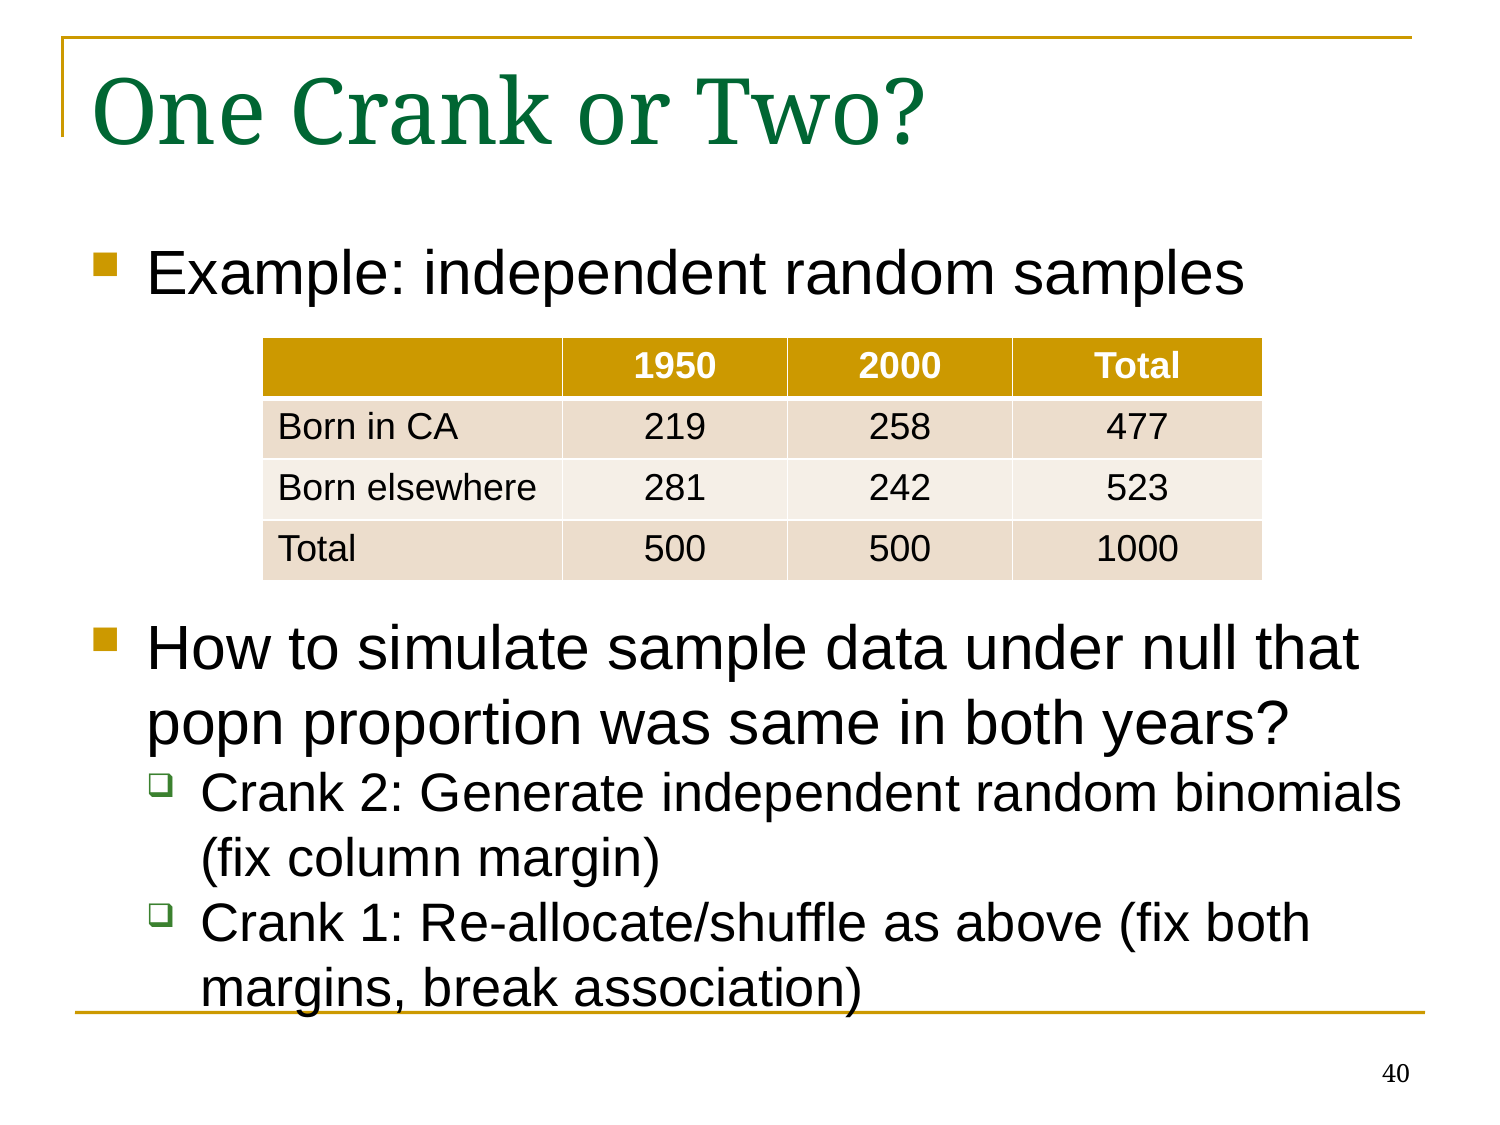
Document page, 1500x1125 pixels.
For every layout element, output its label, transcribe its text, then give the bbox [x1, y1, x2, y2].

list Example: independent random samples How to simulate sample data under null that popn proportion was same in both years? Crank 2: Generate independent random binomials (fix column margin) Crank 1: Re-allocate/shuffle as above (fix both margins, break association) [75, 224, 1500, 969]
table_cell 500 [563, 521, 787, 580]
table_cell 219 [563, 401, 787, 458]
title One Crank or Two? [75, 45, 1425, 224]
table_cell 242 [788, 460, 1012, 519]
table_header 1950 [563, 338, 787, 396]
table_cell Born in CA [263, 401, 562, 458]
table_cell Total [263, 521, 562, 580]
slide_number 40 [1074, 1023, 1426, 1100]
table_cell Born elsewhere [263, 460, 562, 519]
table_cell 281 [563, 460, 787, 519]
table_header 2000 [788, 338, 1012, 396]
table_cell 523 [1013, 460, 1262, 519]
table_cell 500 [788, 521, 1012, 580]
table_cell 258 [788, 401, 1012, 458]
table_cell 1000 [1013, 521, 1262, 580]
table_cell 477 [1013, 401, 1262, 458]
table_header Total [1013, 338, 1262, 396]
table_header [263, 338, 562, 396]
